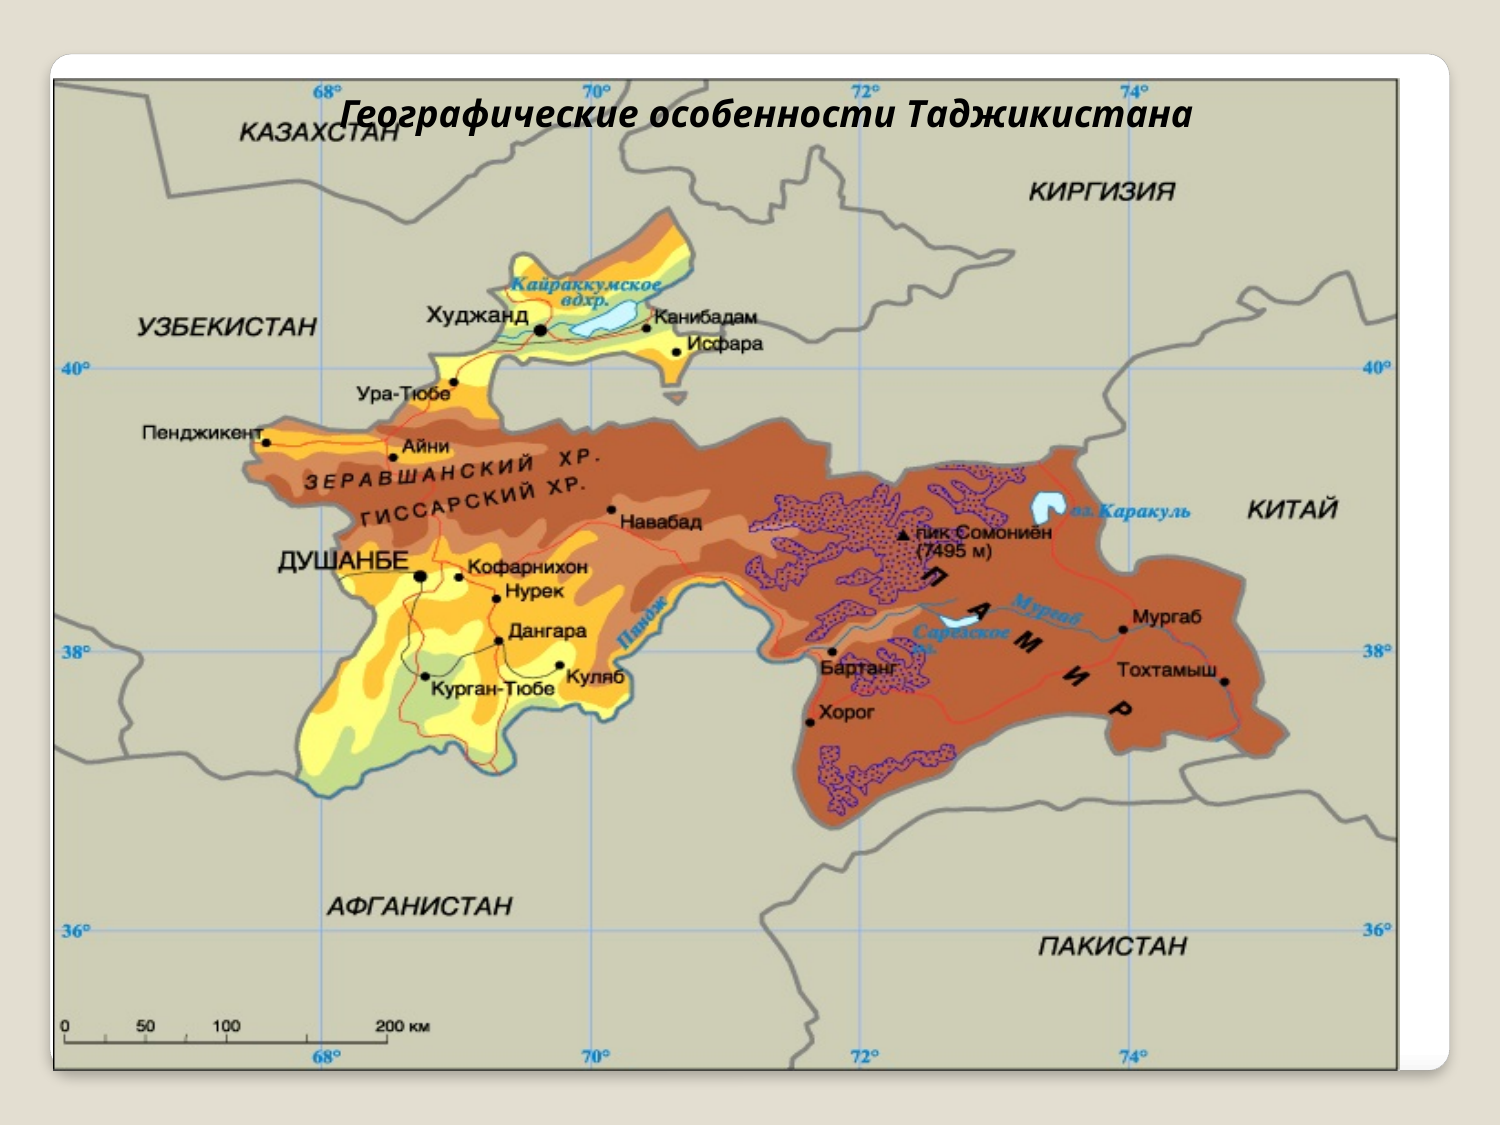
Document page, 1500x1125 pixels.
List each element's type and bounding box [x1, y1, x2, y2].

picture [52, 77, 1400, 1071]
